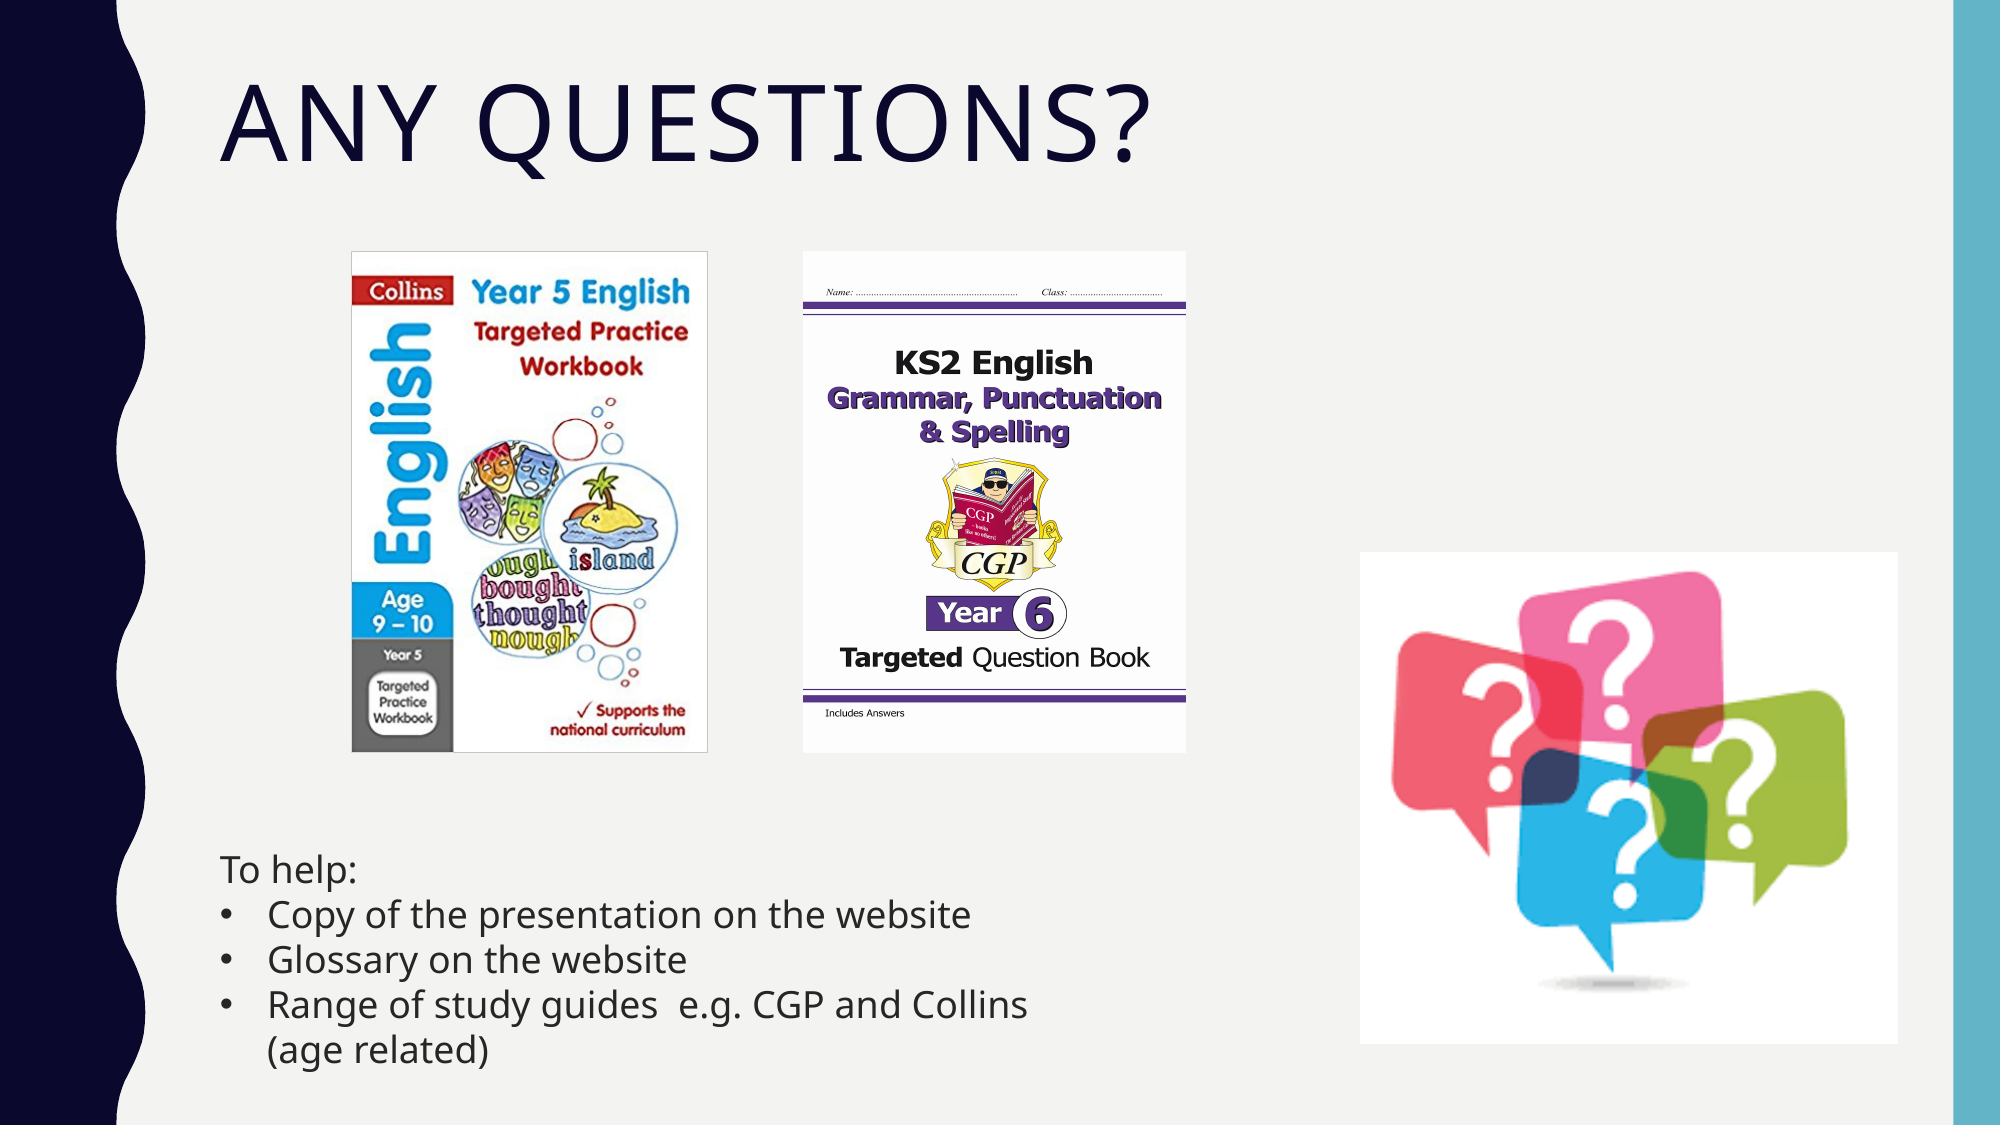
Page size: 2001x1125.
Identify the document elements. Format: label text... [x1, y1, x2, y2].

picture [351, 251, 708, 753]
title Any questions? [205, 62, 1875, 308]
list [1360, 552, 1898, 1044]
picture [803, 251, 1186, 753]
text_box To help: Copy of the presentation on the website Glossary on the website Range of study guides e.g. CGP and Collins (age related) [205, 838, 1093, 1079]
